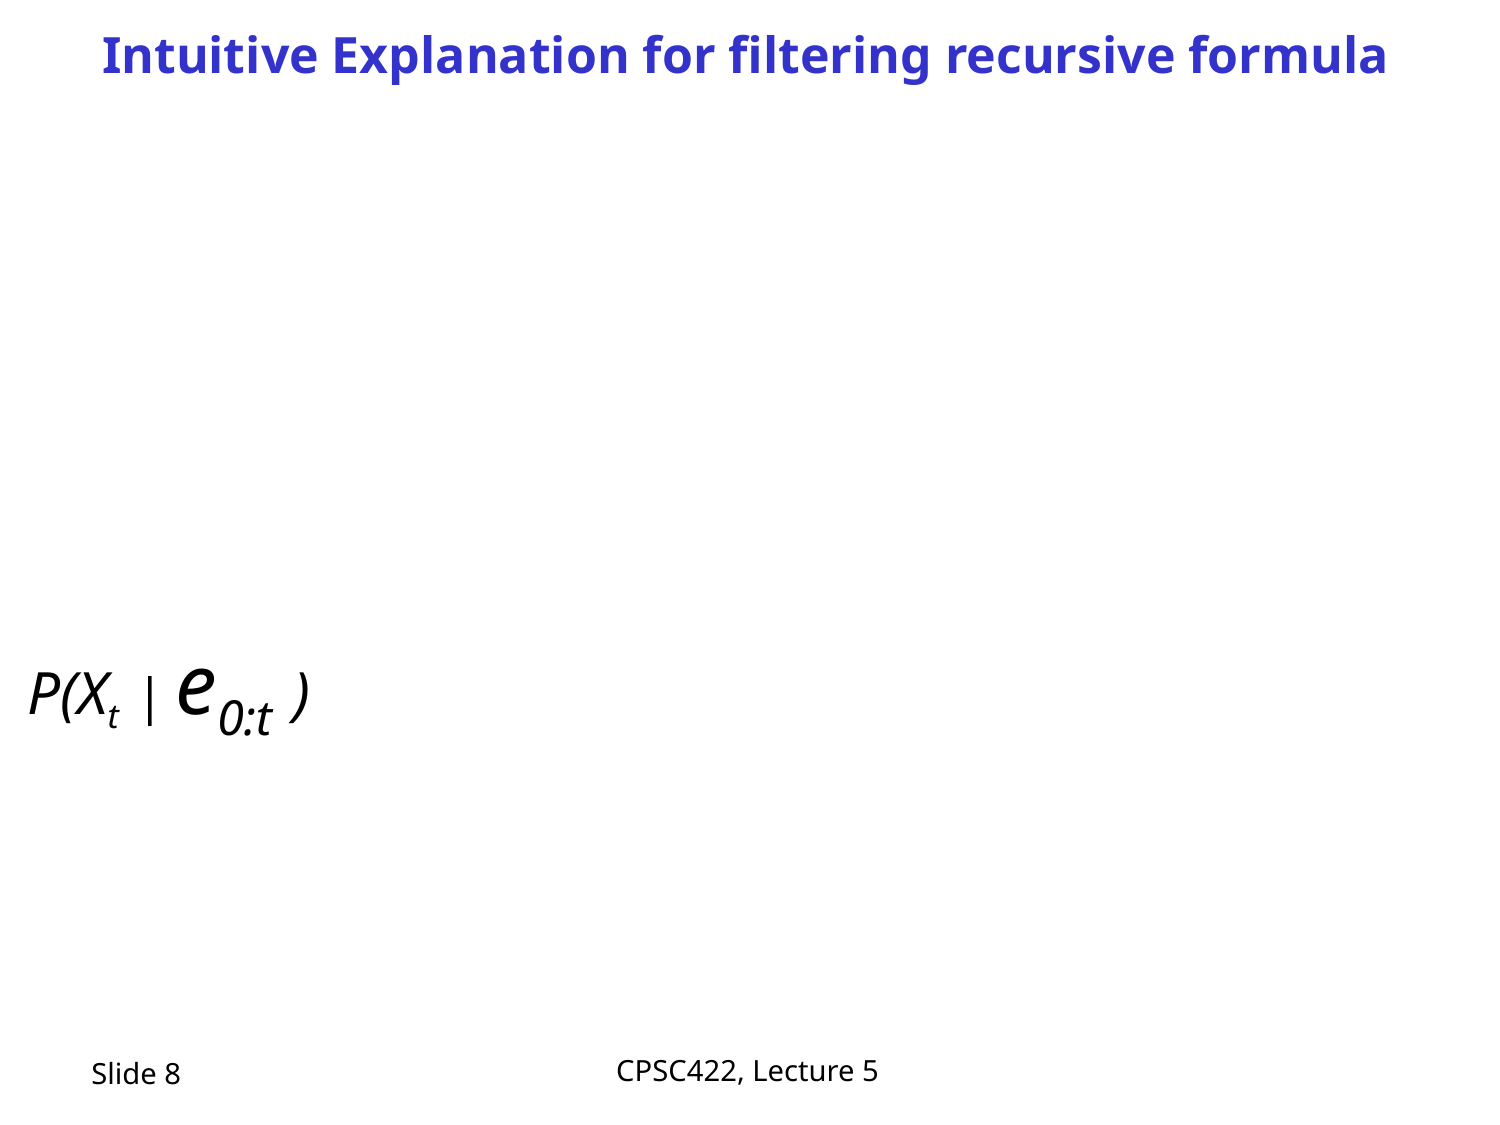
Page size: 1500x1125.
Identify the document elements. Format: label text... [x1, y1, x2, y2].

text_box P(Xt | e0:t ) [4, 624, 349, 759]
footer CPSC422, Lecture 5 [510, 1048, 986, 1124]
title Intuitive Explanation for filtering recursive formula [45, 0, 1446, 113]
slide_number Slide 8 [0, 1048, 197, 1124]
